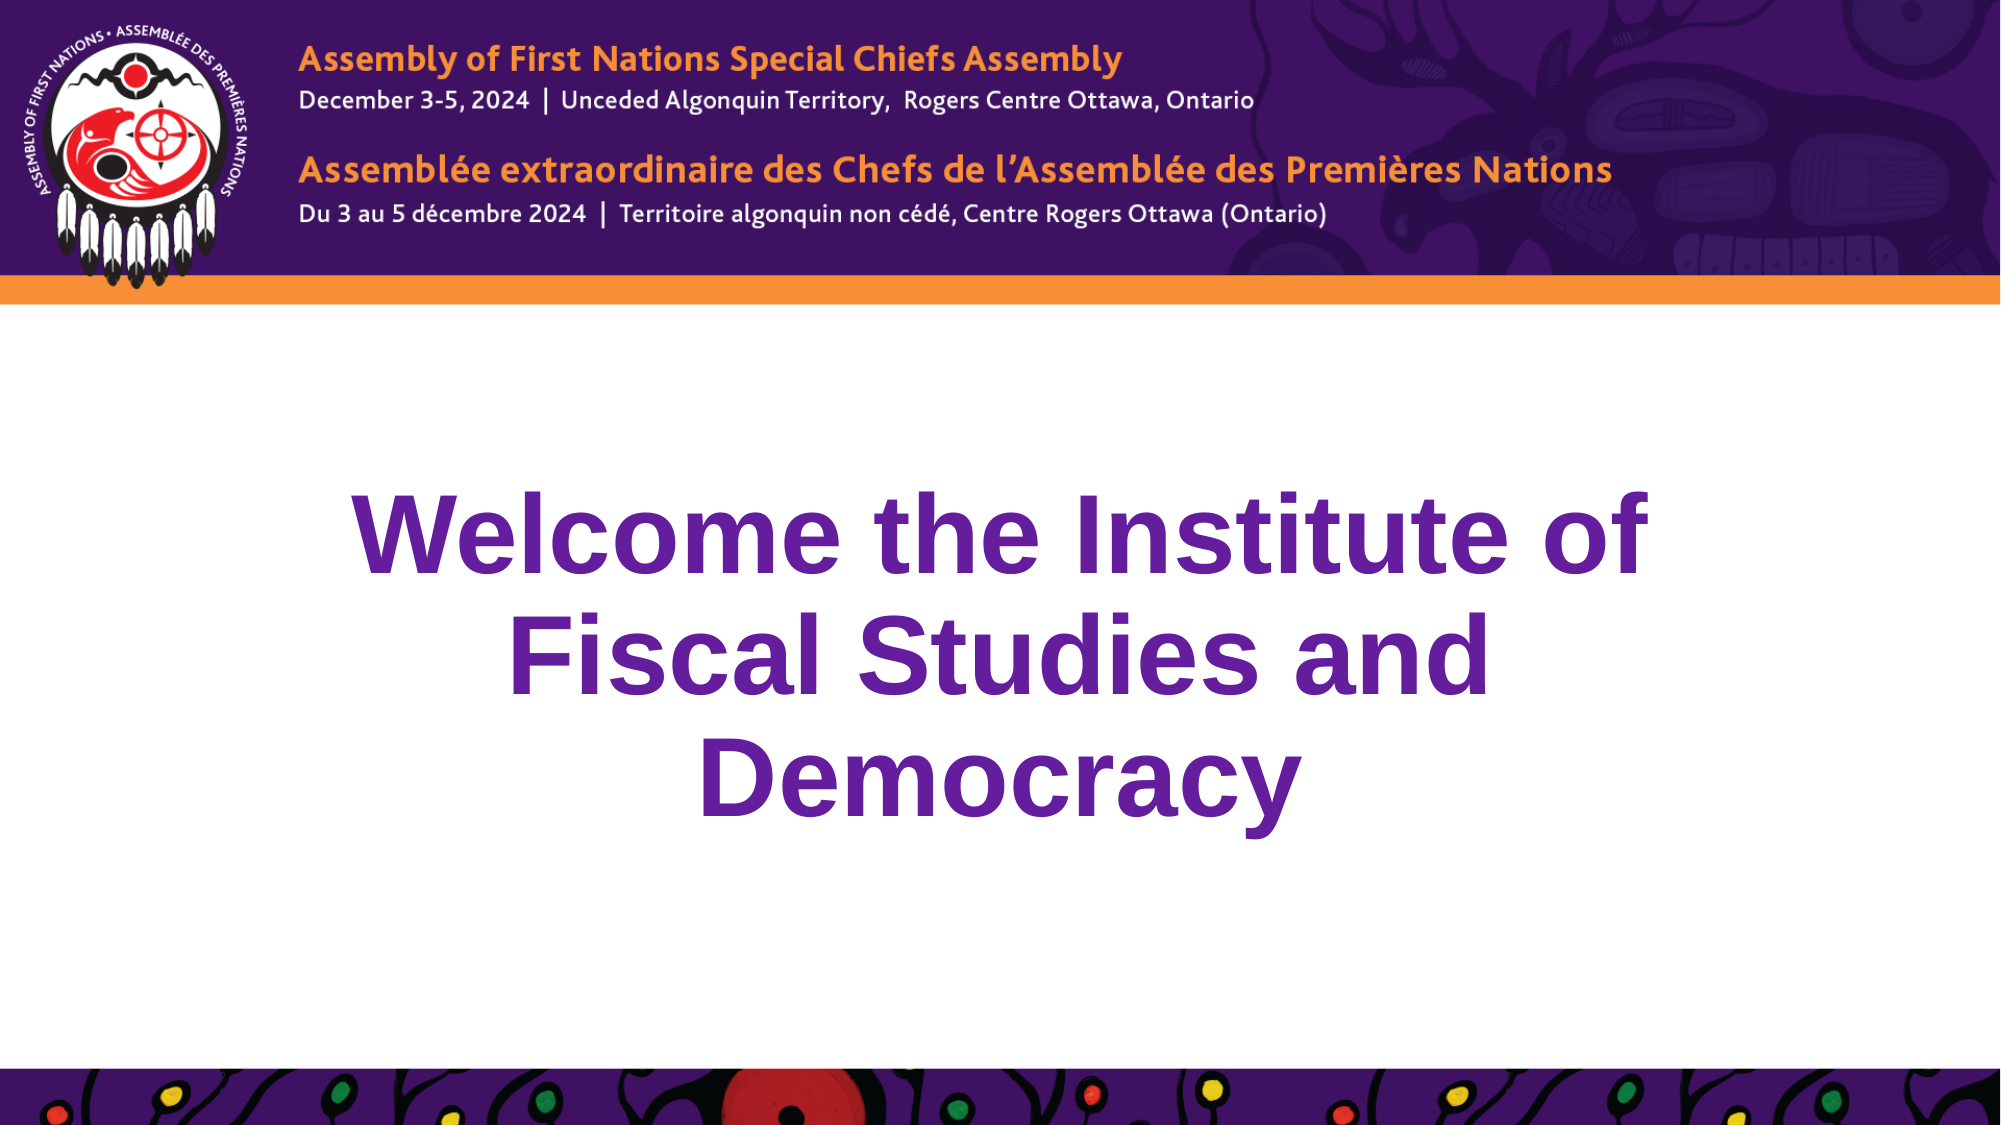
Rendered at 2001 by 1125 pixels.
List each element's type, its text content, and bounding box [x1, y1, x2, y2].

picture [0, 0, 2001, 1125]
title Welcome the Institute of Fiscal Studies and Democracy [249, 366, 1750, 950]
